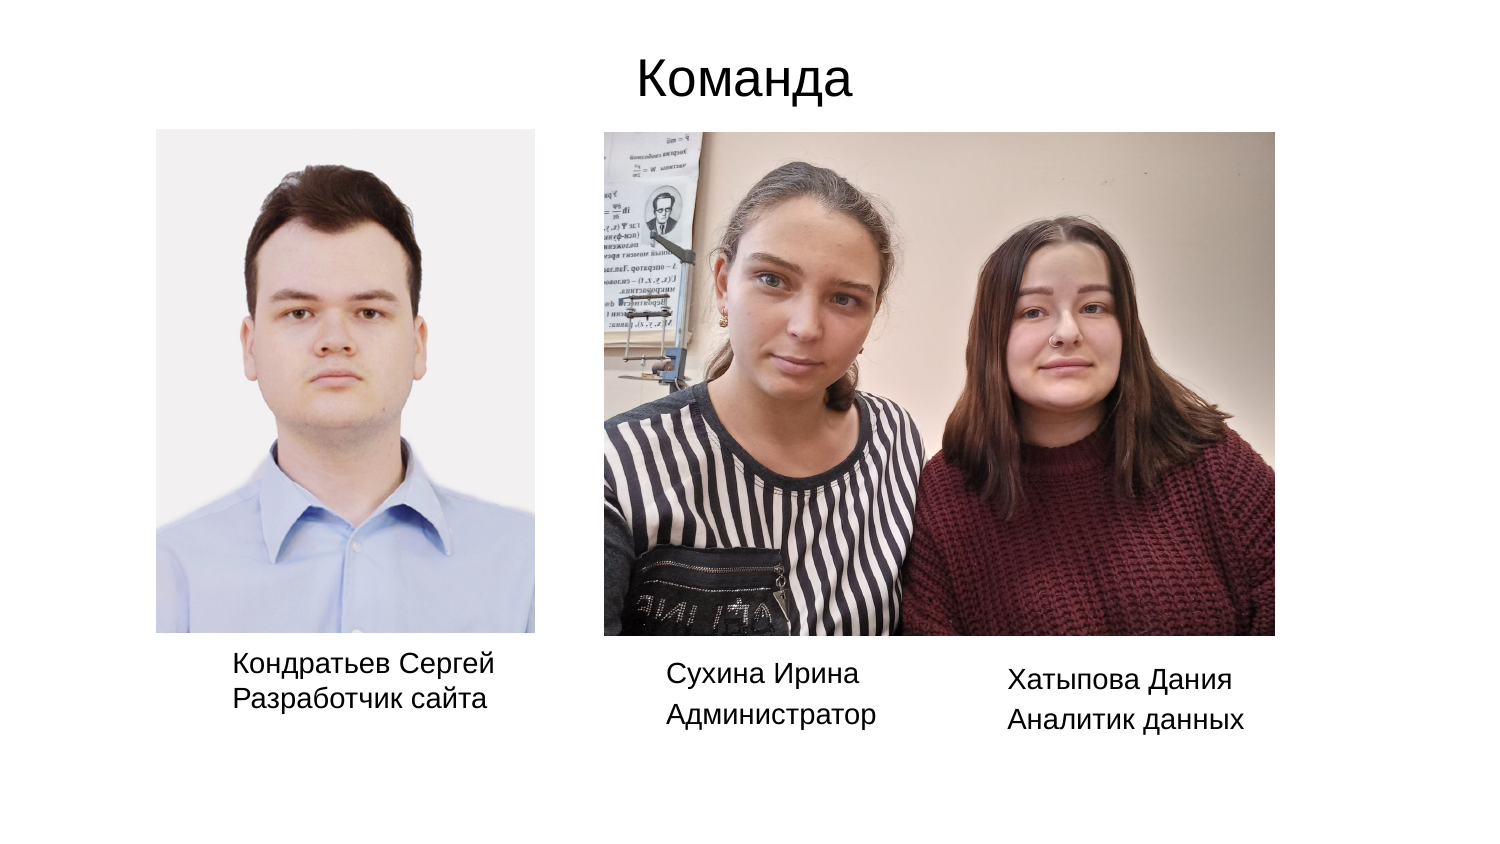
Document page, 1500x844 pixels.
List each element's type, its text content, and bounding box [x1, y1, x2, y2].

picture [604, 132, 1275, 636]
text_box Кондратьев Сергей Разработчик сайта [161, 641, 511, 722]
text_box Сухина Ирина Администратор [594, 642, 908, 738]
picture [156, 128, 535, 633]
title Команда [45, 28, 1444, 123]
text_box Хатыпова Дания Аналитик данных [936, 647, 1260, 743]
